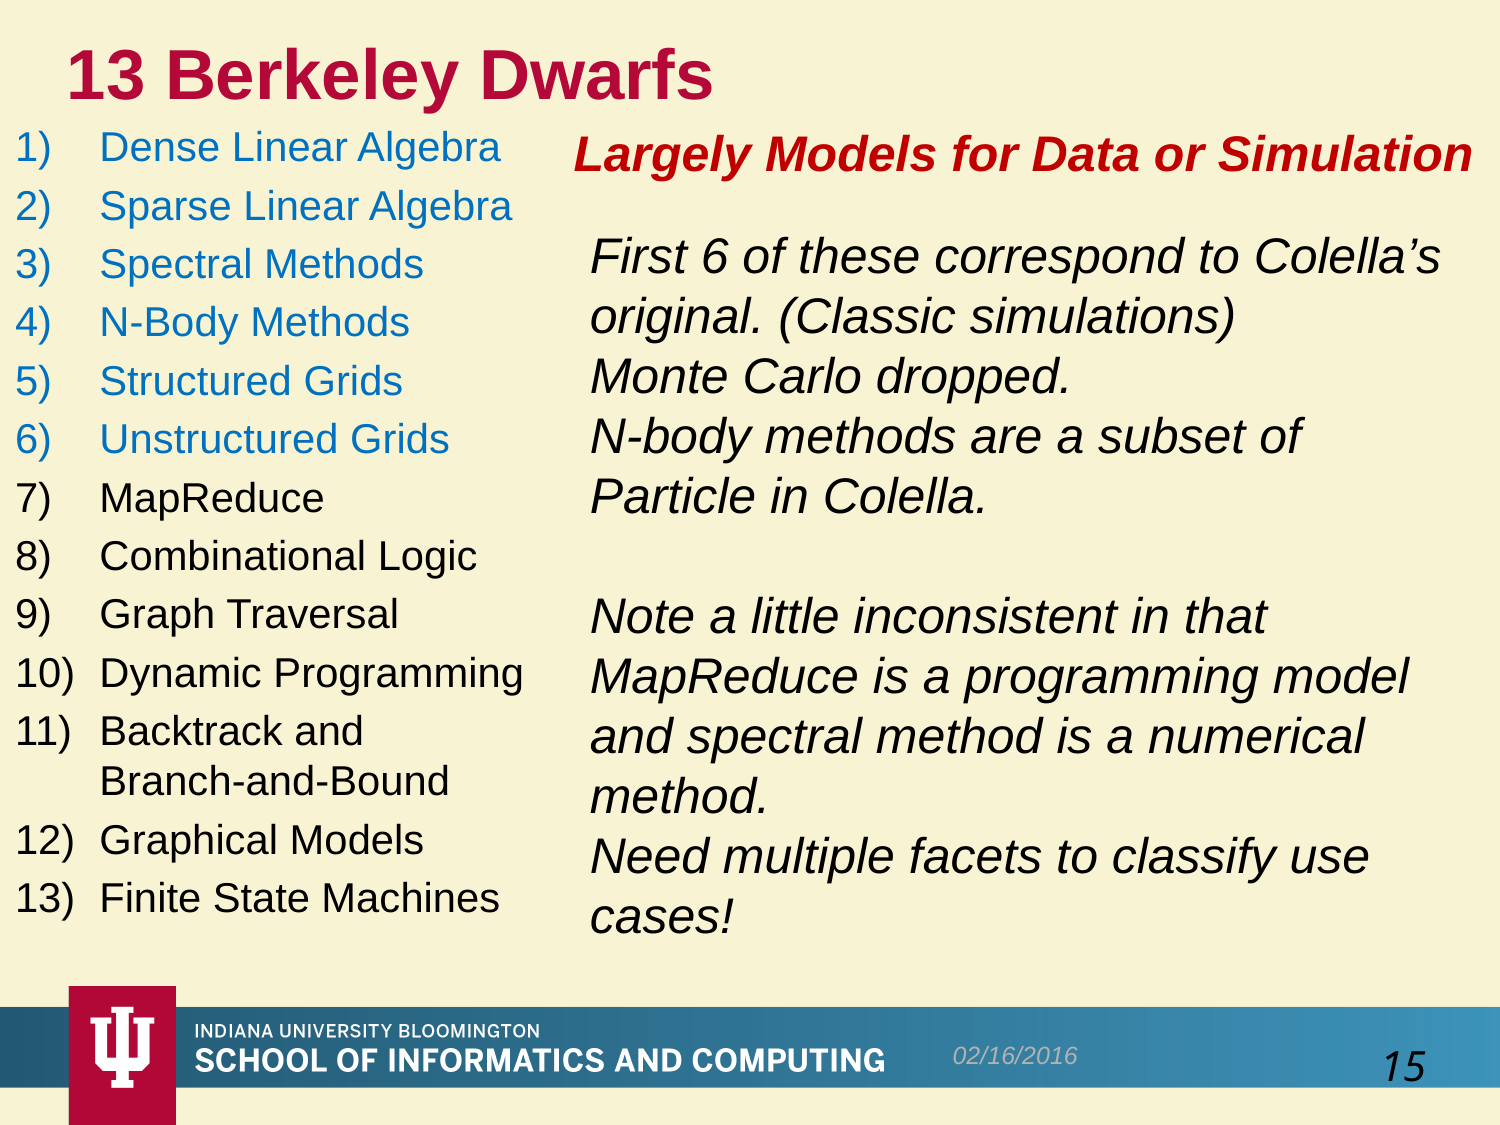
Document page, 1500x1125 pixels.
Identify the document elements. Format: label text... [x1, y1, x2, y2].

text_box Largely Models for Data or Simulation [558, 113, 1490, 189]
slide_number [937, 1024, 1275, 1085]
slide_number 15 [1365, 1032, 1474, 1081]
title 13 Berkeley Dwarfs [51, 0, 1500, 112]
text_box First 6 of these correspond to Colella’s original. (Classic simulations) Monte Carlo dropped. N-body methods are a subset of Particle in Colella. Note a little inconsistent in that MapReduce is a programming model and spectral method is a numerical method. Need multiple facets to classify use cases! [574, 216, 1474, 951]
list Dense Linear Algebra Sparse Linear Algebra Spectral Methods N-Body Methods Structured Grids Unstructured Grids MapReduce Combinational Logic Graph Traversal Dynamic Programming Backtrack and Branch-and-Bound Graphical Models Finite State Machines [0, 112, 1500, 1125]
